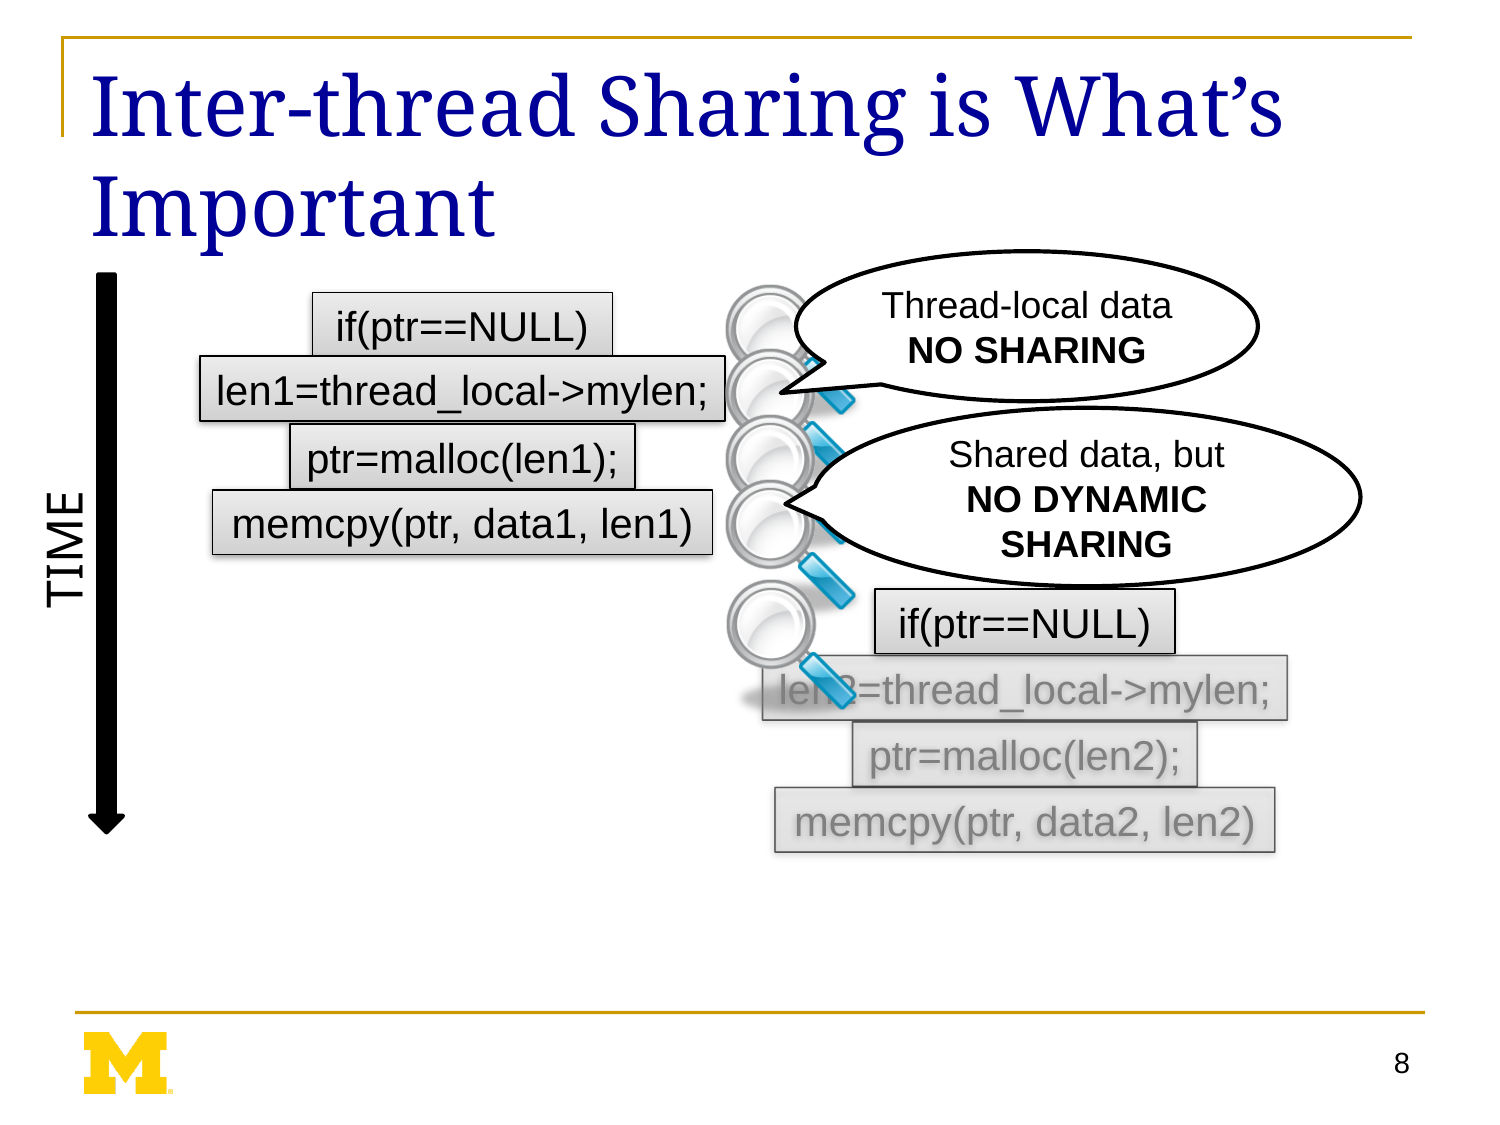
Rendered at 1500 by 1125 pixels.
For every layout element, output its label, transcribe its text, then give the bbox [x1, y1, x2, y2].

picture [84, 1032, 173, 1094]
title Inter-thread Sharing is What’s Important [74, 45, 1426, 151]
text_box ptr=malloc(len2); [852, 721, 1198, 785]
text_box Thread-local data NO SHARING [860, 249, 1261, 404]
text_box ptr=malloc(len1); [289, 423, 636, 487]
text_box memcpy(ptr, data2, len2) [774, 787, 1276, 853]
text_box TIME [88, 272, 125, 835]
text_box if(ptr==NULL) [874, 588, 1176, 653]
text_box if(ptr==NULL) [312, 292, 613, 354]
picture [715, 274, 868, 721]
text_box memcpy(ptr, data1, len1) [212, 489, 709, 555]
text_box len2=thread_local->mylen; [872, 655, 1288, 721]
text_box Shared data, but NO DYNAMIC SHARING [870, 405, 1363, 589]
text_box len1=thread_local->mylen; [199, 355, 709, 422]
slide_number 8 [1074, 1036, 1425, 1113]
